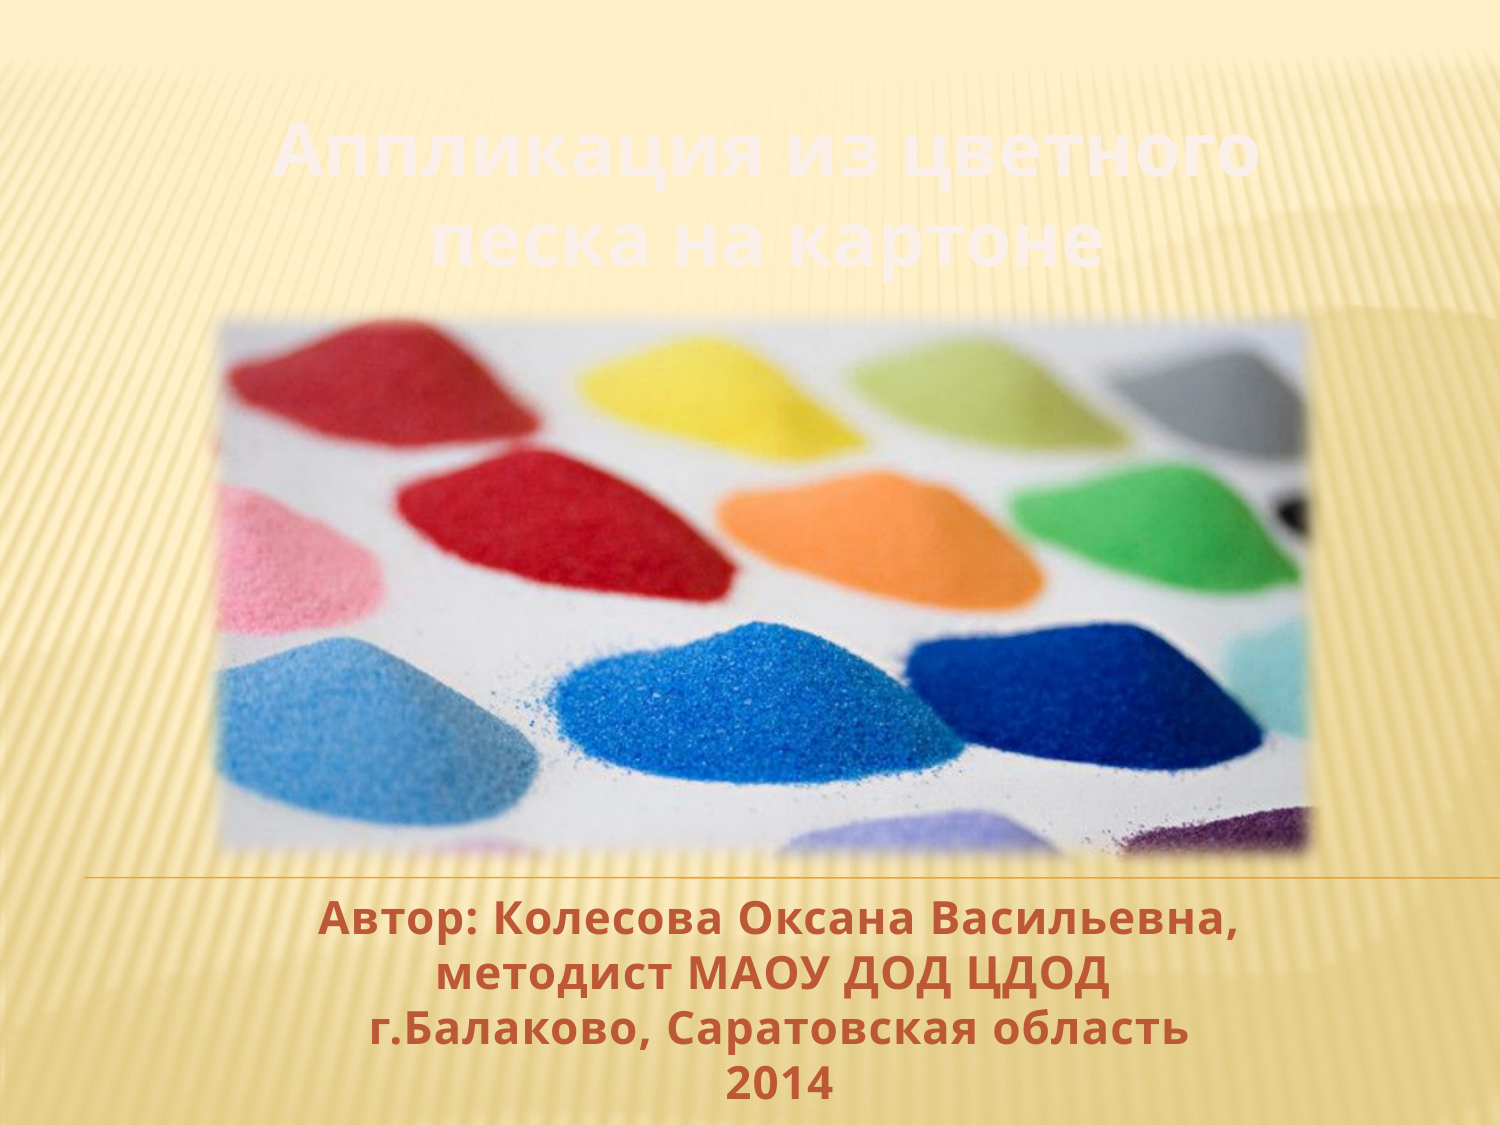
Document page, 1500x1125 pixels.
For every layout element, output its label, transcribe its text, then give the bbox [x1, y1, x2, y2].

text_box Автор: Колесова Оксана Васильевна, методист МАОУ ДОД ЦДОД г.Балаково, Саратовская область 2014 [230, 885, 1329, 1117]
text_box Аппликация из цветного песка на картоне [152, 93, 1383, 289]
picture [200, 302, 1327, 870]
